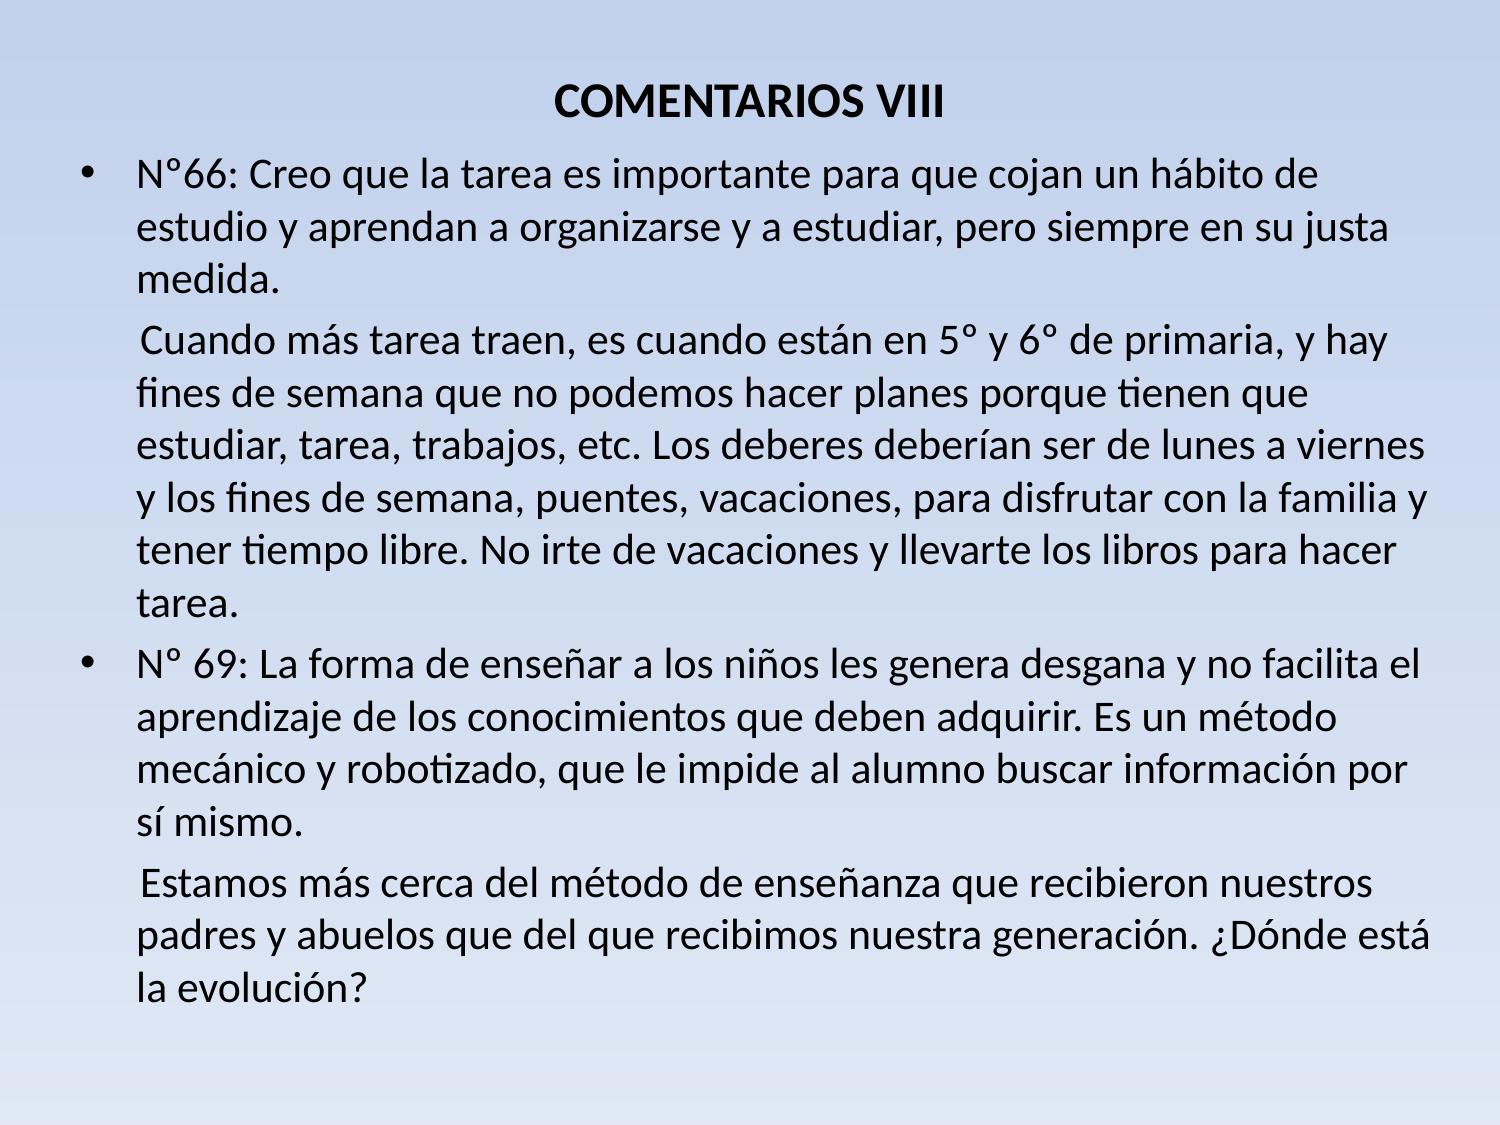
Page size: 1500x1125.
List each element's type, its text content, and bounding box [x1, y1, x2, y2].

list Nº66: Creo que la tarea es importante para que cojan un hábito de estudio y aprendan a organizarse y a estudiar, pero siempre en su justa medida. Cuando más tarea traen, es cuando están en 5º y 6º de primaria, y hay fines de semana que no podemos hacer planes porque tienen que estudiar, tarea, trabajos, etc. Los deberes deberían ser de lunes a viernes y los fines de semana, puentes, vacaciones, para disfrutar con la familia y tener tiempo libre. No irte de vacaciones y llevarte los libros para hacer tarea. Nº 69: La forma de enseñar a los niños les genera desgana y no facilita el aprendizaje de los conocimientos que deben adquirir. Es un método mecánico y robotizado, que le impide al alumno buscar información por sí mismo. Estamos más cerca del método de enseñanza que recibieron nuestros padres y abuelos que del que recibimos nuestra generación. ¿Dónde está la evolución? [64, 137, 1459, 880]
title COMENTARIOS VIII [75, 45, 1425, 137]
